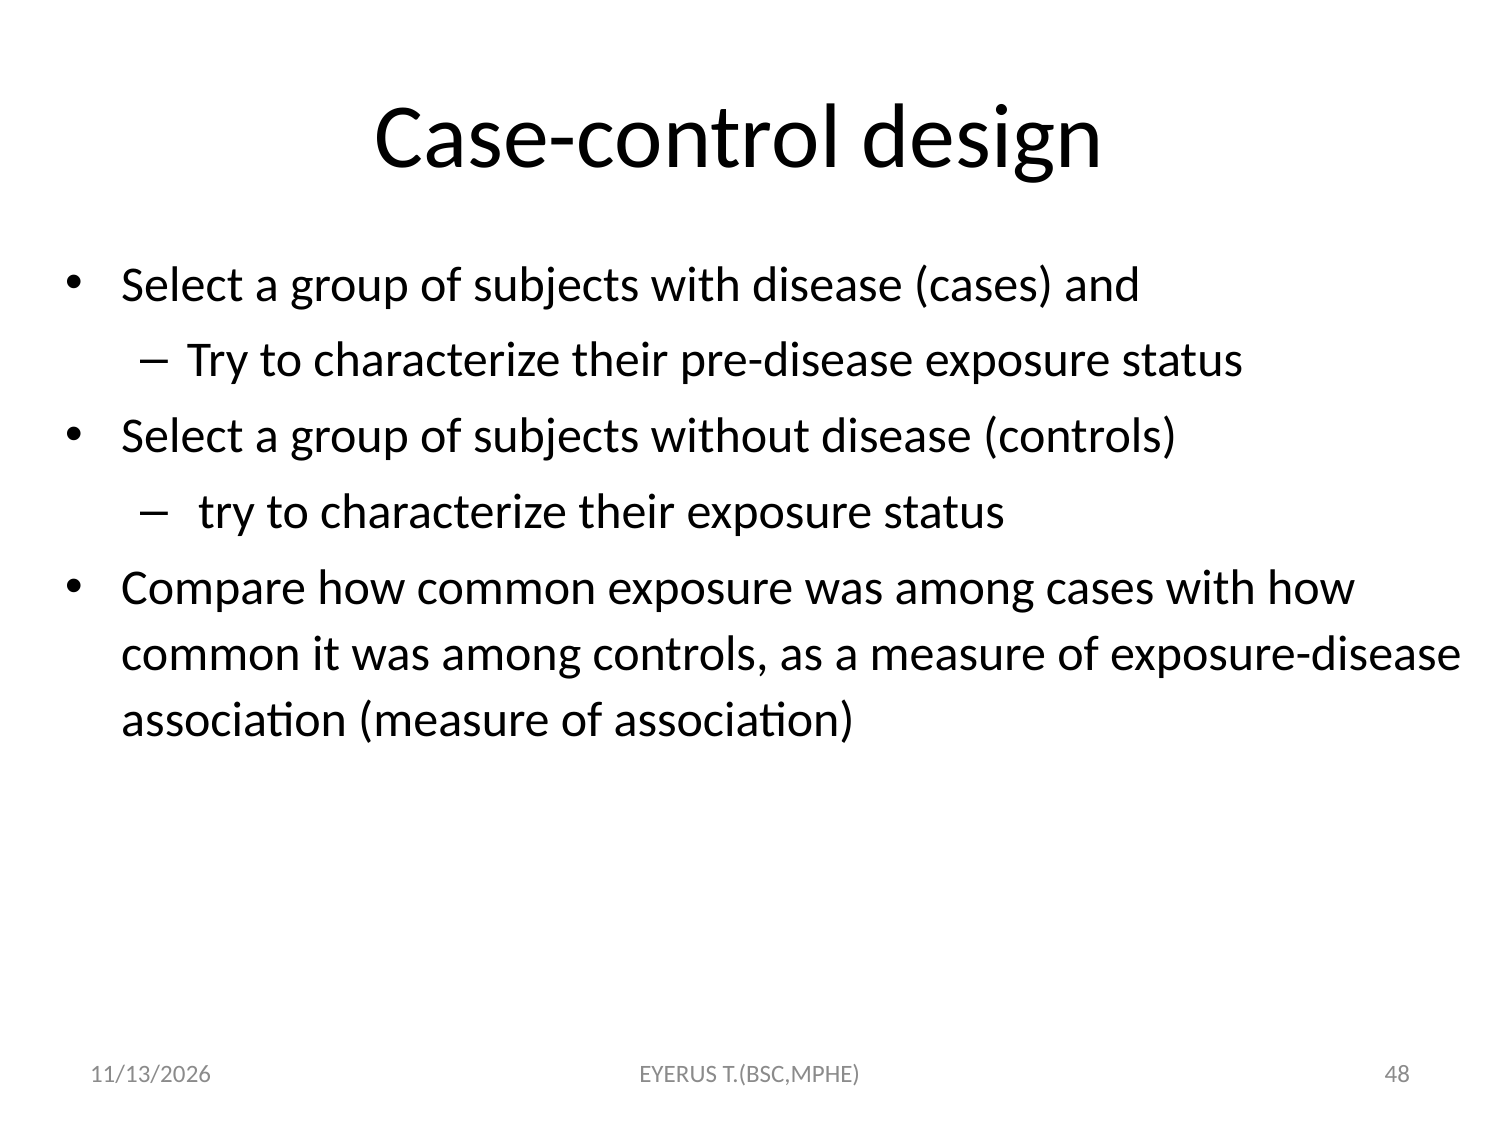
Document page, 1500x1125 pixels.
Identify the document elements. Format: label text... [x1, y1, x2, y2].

slide_number 48 [1074, 1042, 1425, 1103]
footer EYERUS T.(BSC,MPHE) [512, 1042, 988, 1103]
title Case-control design [75, 50, 1425, 213]
list Select a group of subjects with disease (cases) and Try to characterize their pre-disease exposure status Select a group of subjects without disease (controls) try to characterize their exposure status Compare how common exposure was among cases with how common it was among controls, as a measure of exposure-disease association (measure of association) [50, 237, 1500, 1100]
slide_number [75, 1042, 425, 1103]
